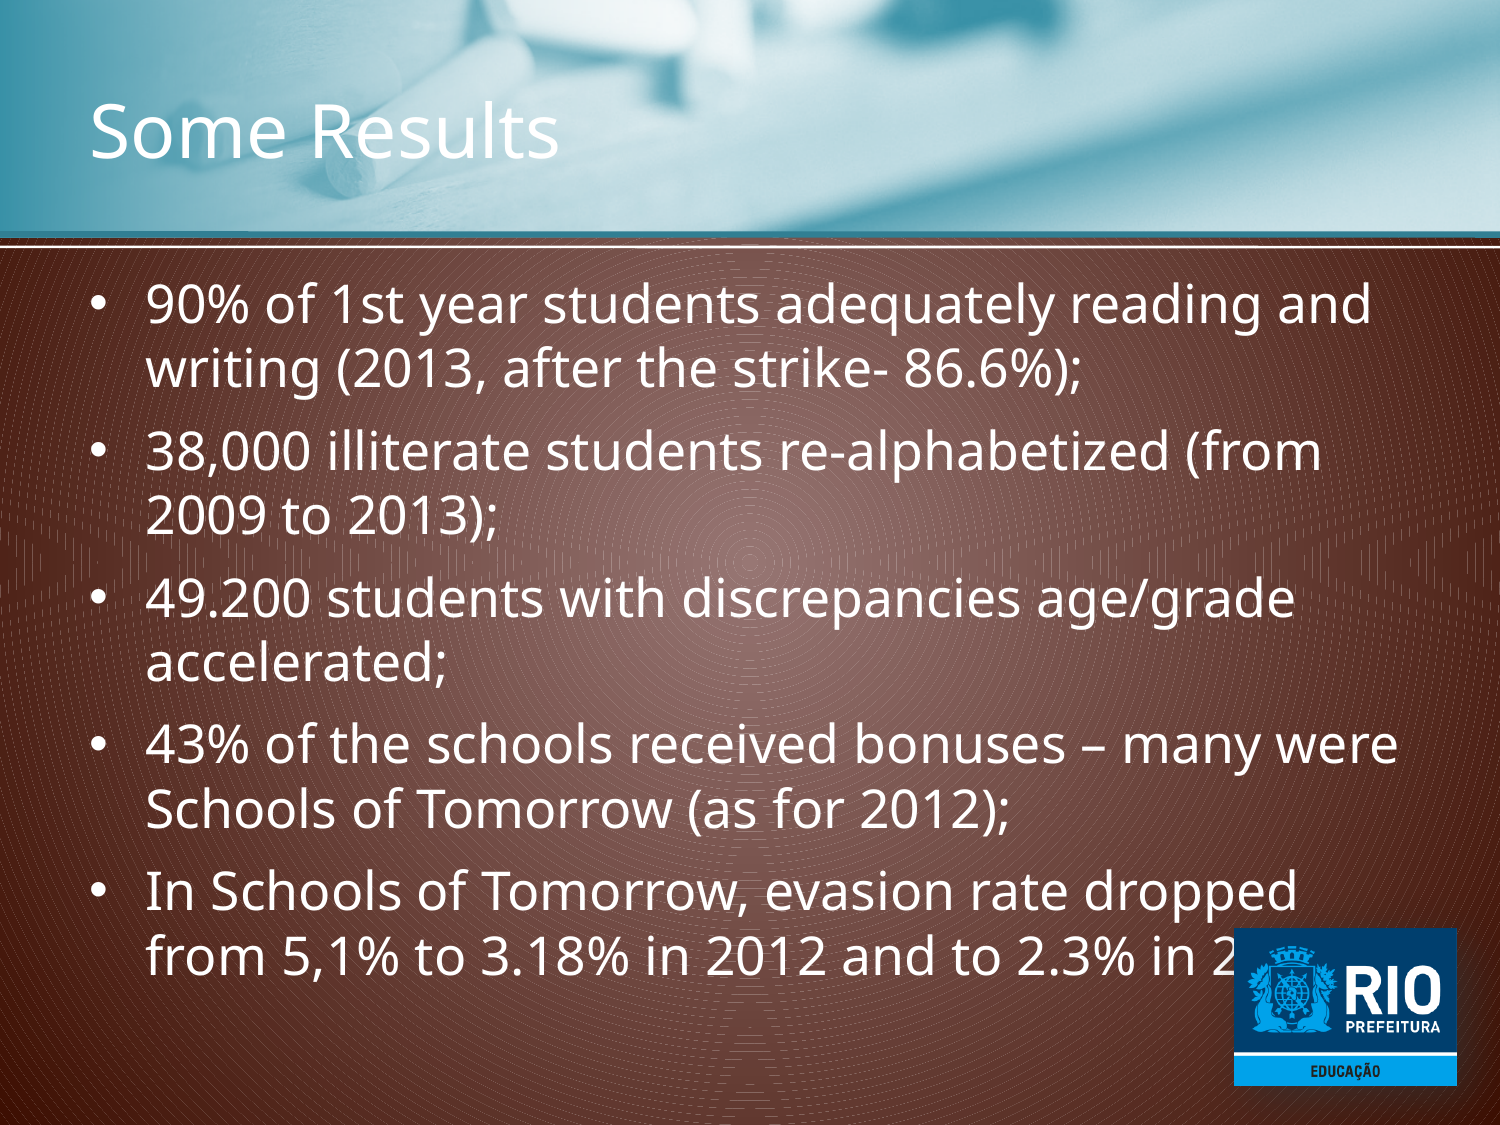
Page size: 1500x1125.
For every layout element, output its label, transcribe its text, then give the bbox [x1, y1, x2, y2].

picture [1234, 928, 1457, 1055]
title Some Results [75, 24, 1425, 233]
picture [1312, 1066, 1316, 1076]
list 90% of 1st year students adequately reading and writing (2013, after the strike- 86.6%); 38,000 illiterate students re-alphabetized (from 2009 to 2013); 49.200 students with discrepancies age/grade accelerated; 43% of the schools received bonuses – many were Schools of Tomorrow (as for 2012); In Schools of Tomorrow, evasion rate dropped from 5,1% to 3.18% in 2012 and to 2.3% in 2013. [75, 262, 1425, 1005]
